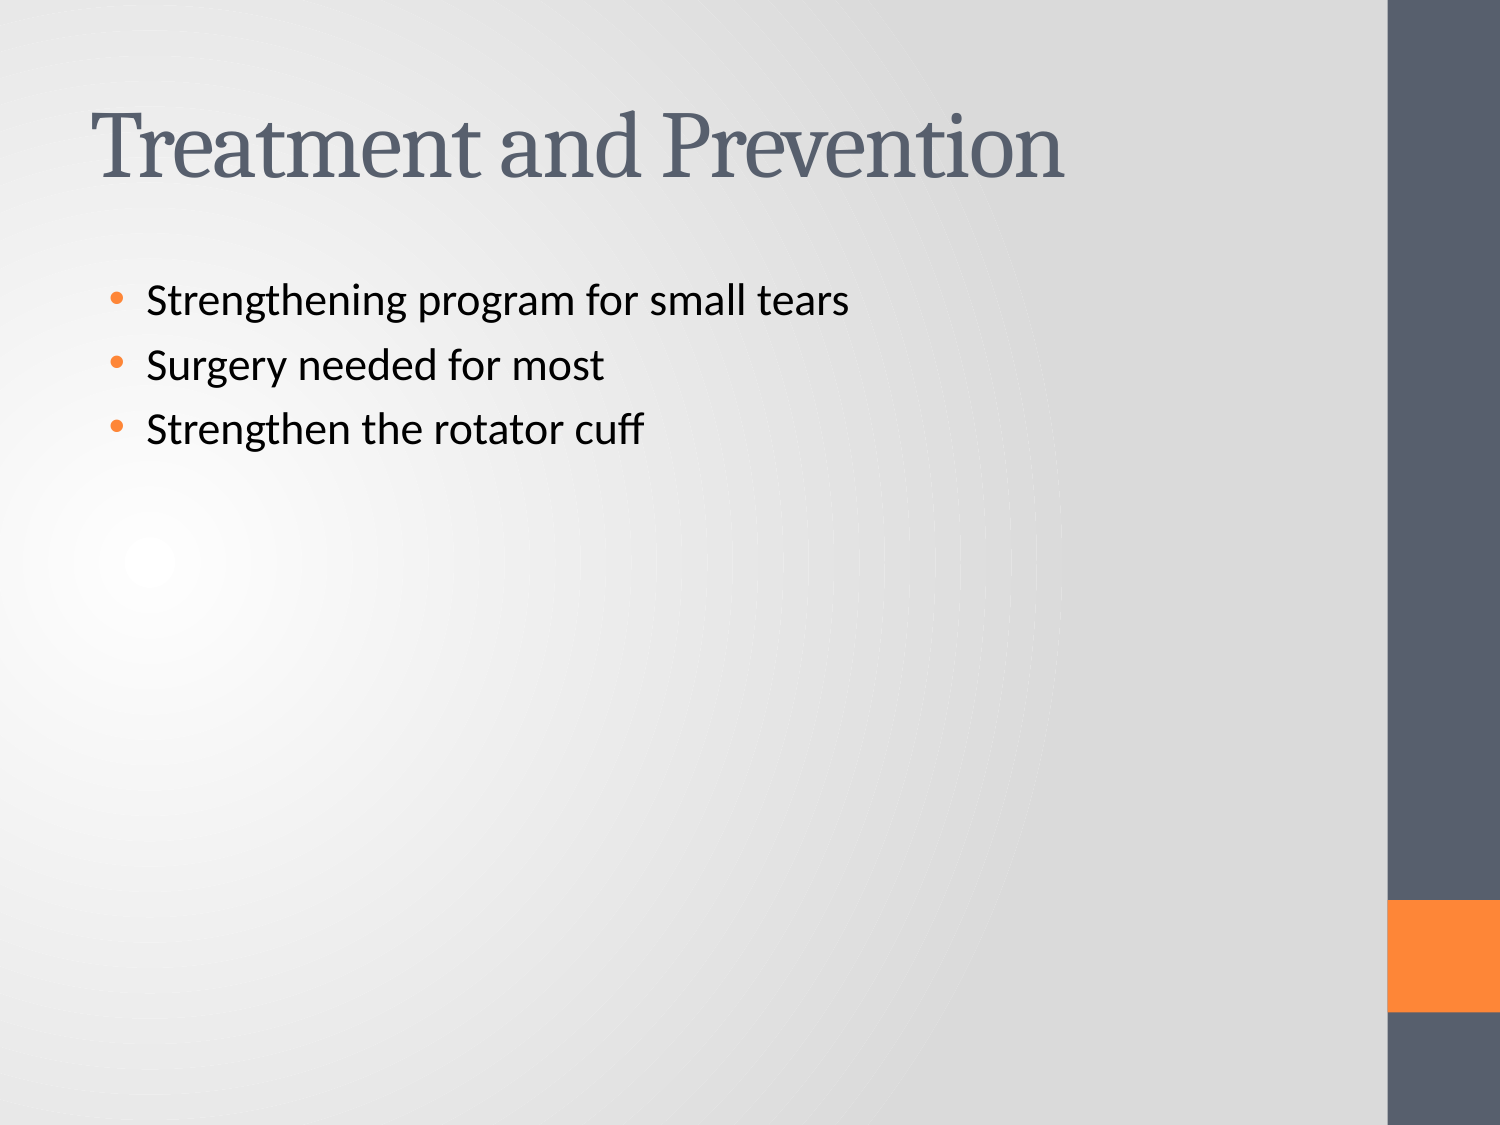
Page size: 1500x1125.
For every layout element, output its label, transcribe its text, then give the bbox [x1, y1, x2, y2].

list Strengthening program for small tears Surgery needed for most Strengthen the rotator cuff [75, 262, 1325, 1050]
title Treatment and Prevention [75, 45, 1325, 233]
